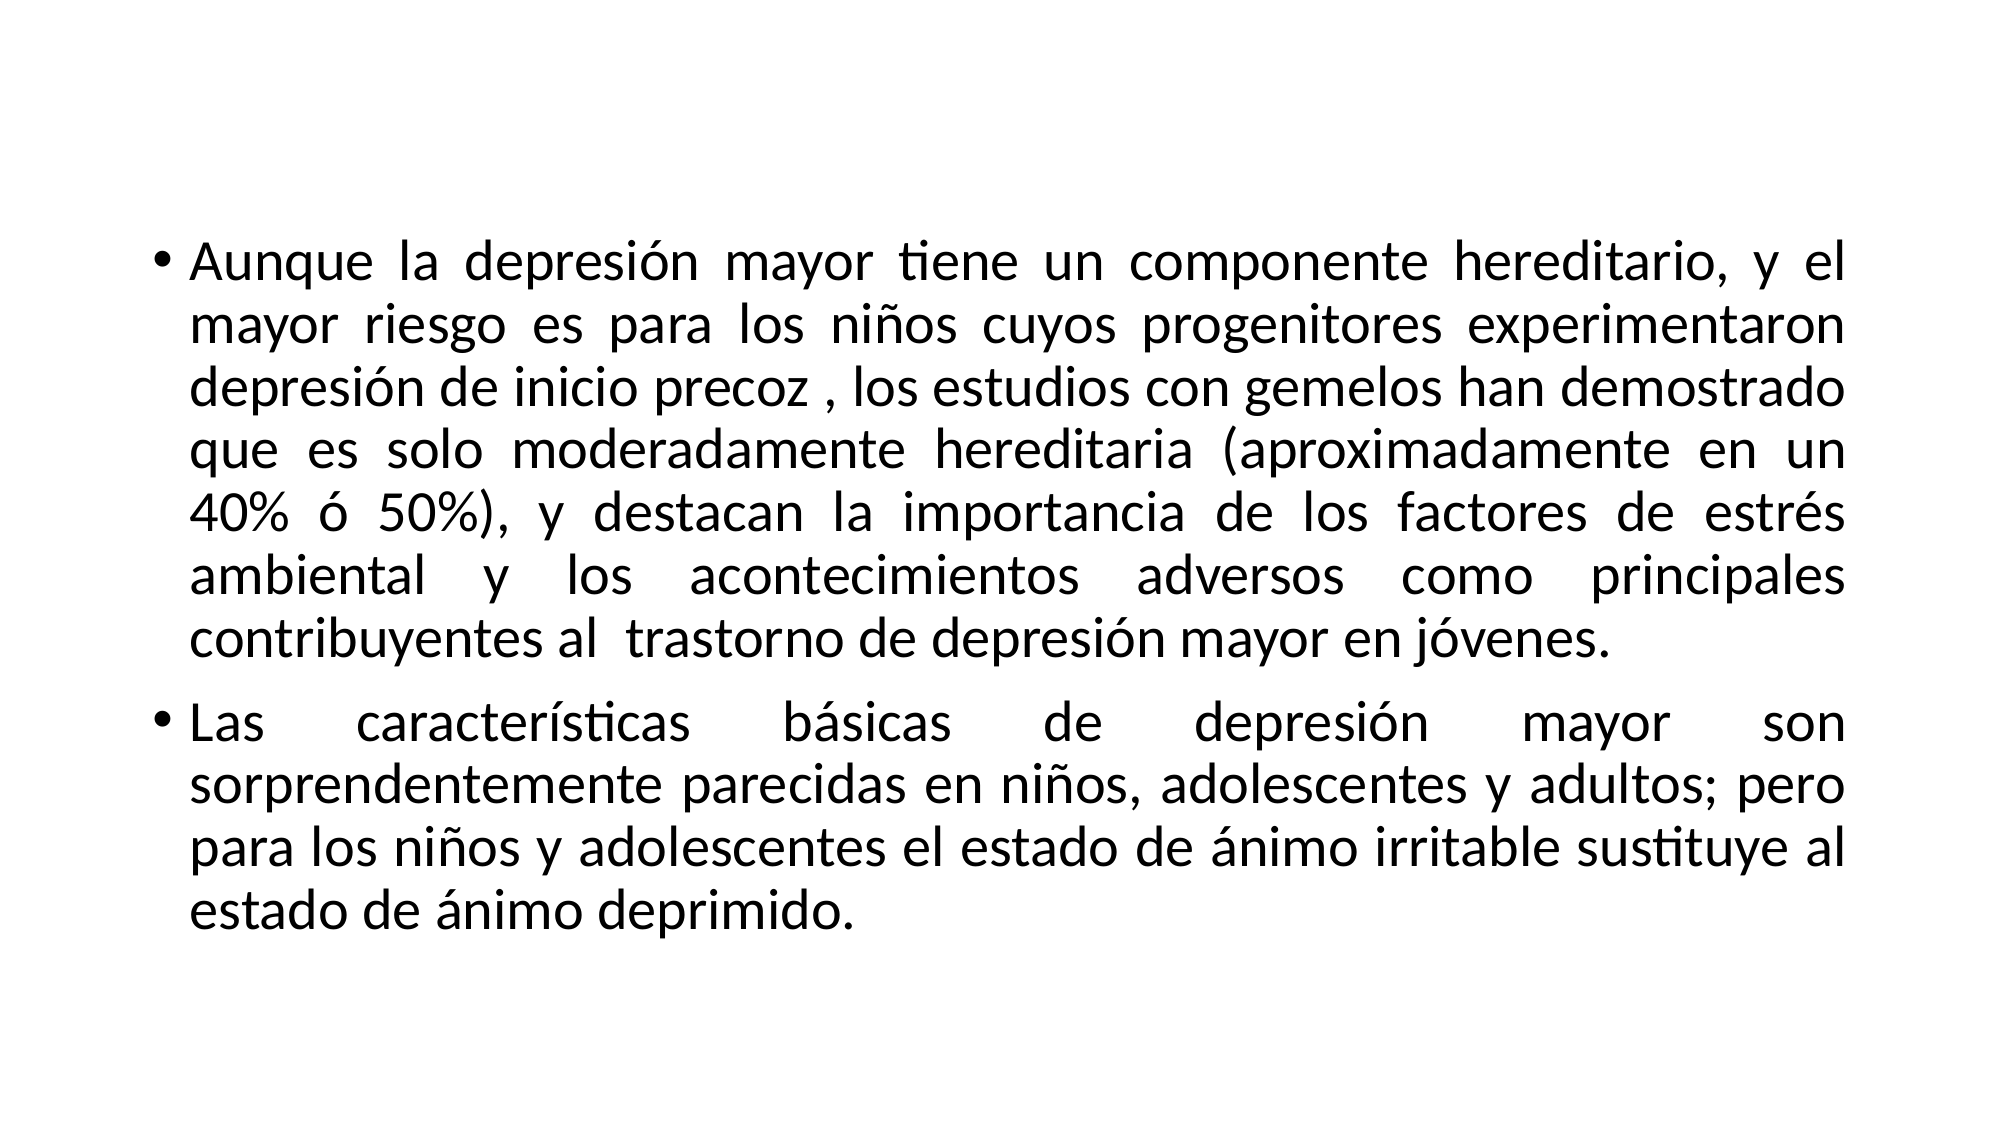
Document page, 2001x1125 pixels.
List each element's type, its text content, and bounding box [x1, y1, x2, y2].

list Aunque la depresión mayor tiene un componente hereditario, y el mayor riesgo es para los niños cuyos progenitores experimentaron depresión de inicio precoz , los estudios con gemelos han demostrado que es solo moderadamente hereditaria (aproximadamente en un 40% ó 50%), y destacan la importancia de los factores de estrés ambiental y los acontecimientos adversos como principales contribuyentes al trastorno de depresión mayor en jóvenes. Las características básicas de depresión mayor son sorprendentemente parecidas en niños, adolescentes y adultos; pero para los niños y adolescentes el estado de ánimo irritable sustituye al estado de ánimo deprimido. [137, 222, 1863, 1014]
